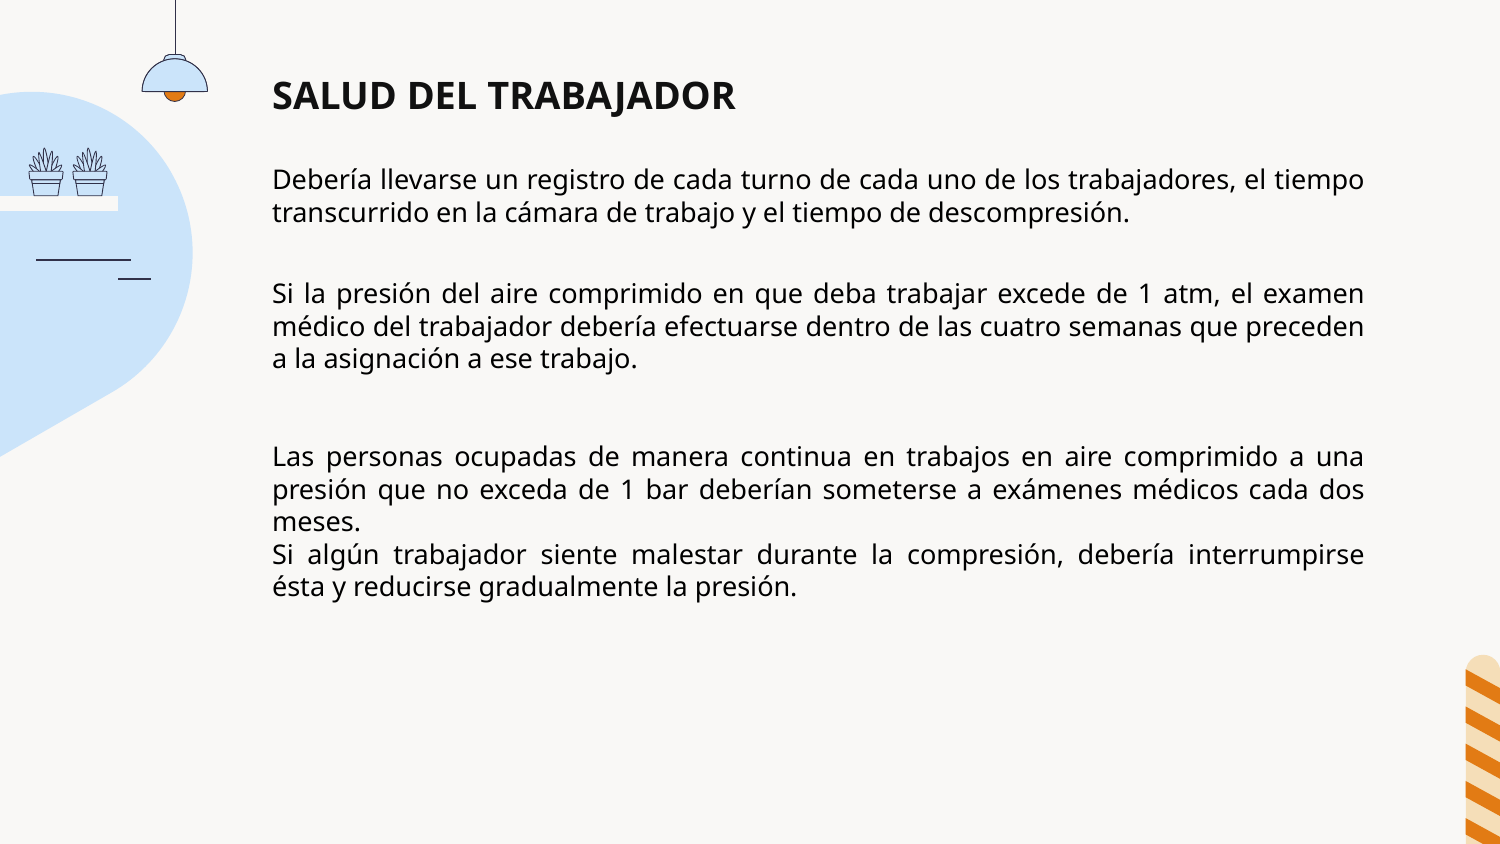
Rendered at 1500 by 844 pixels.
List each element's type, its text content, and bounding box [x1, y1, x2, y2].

text_box SALUD DEL TRABAJADOR Debería llevarse un registro de cada turno de cada uno de los trabajadores, el tiempo transcurrido en la cámara de trabajo y el tiempo de descompresión. Si la presión del aire comprimido en que deba trabajar excede de 1 atm, el examen médico del trabajador debería efectuarse dentro de las cuatro semanas que preceden a la asignación a ese trabajo. Las personas ocupadas de manera continua en trabajos en aire comprimido a una presión que no exceda de 1 bar deberían someterse a exámenes médicos cada dos meses. Si algún trabajador siente malestar durante la compresión, debería interrumpirse ésta y reducirse gradualmente la presión. [257, 56, 1380, 653]
